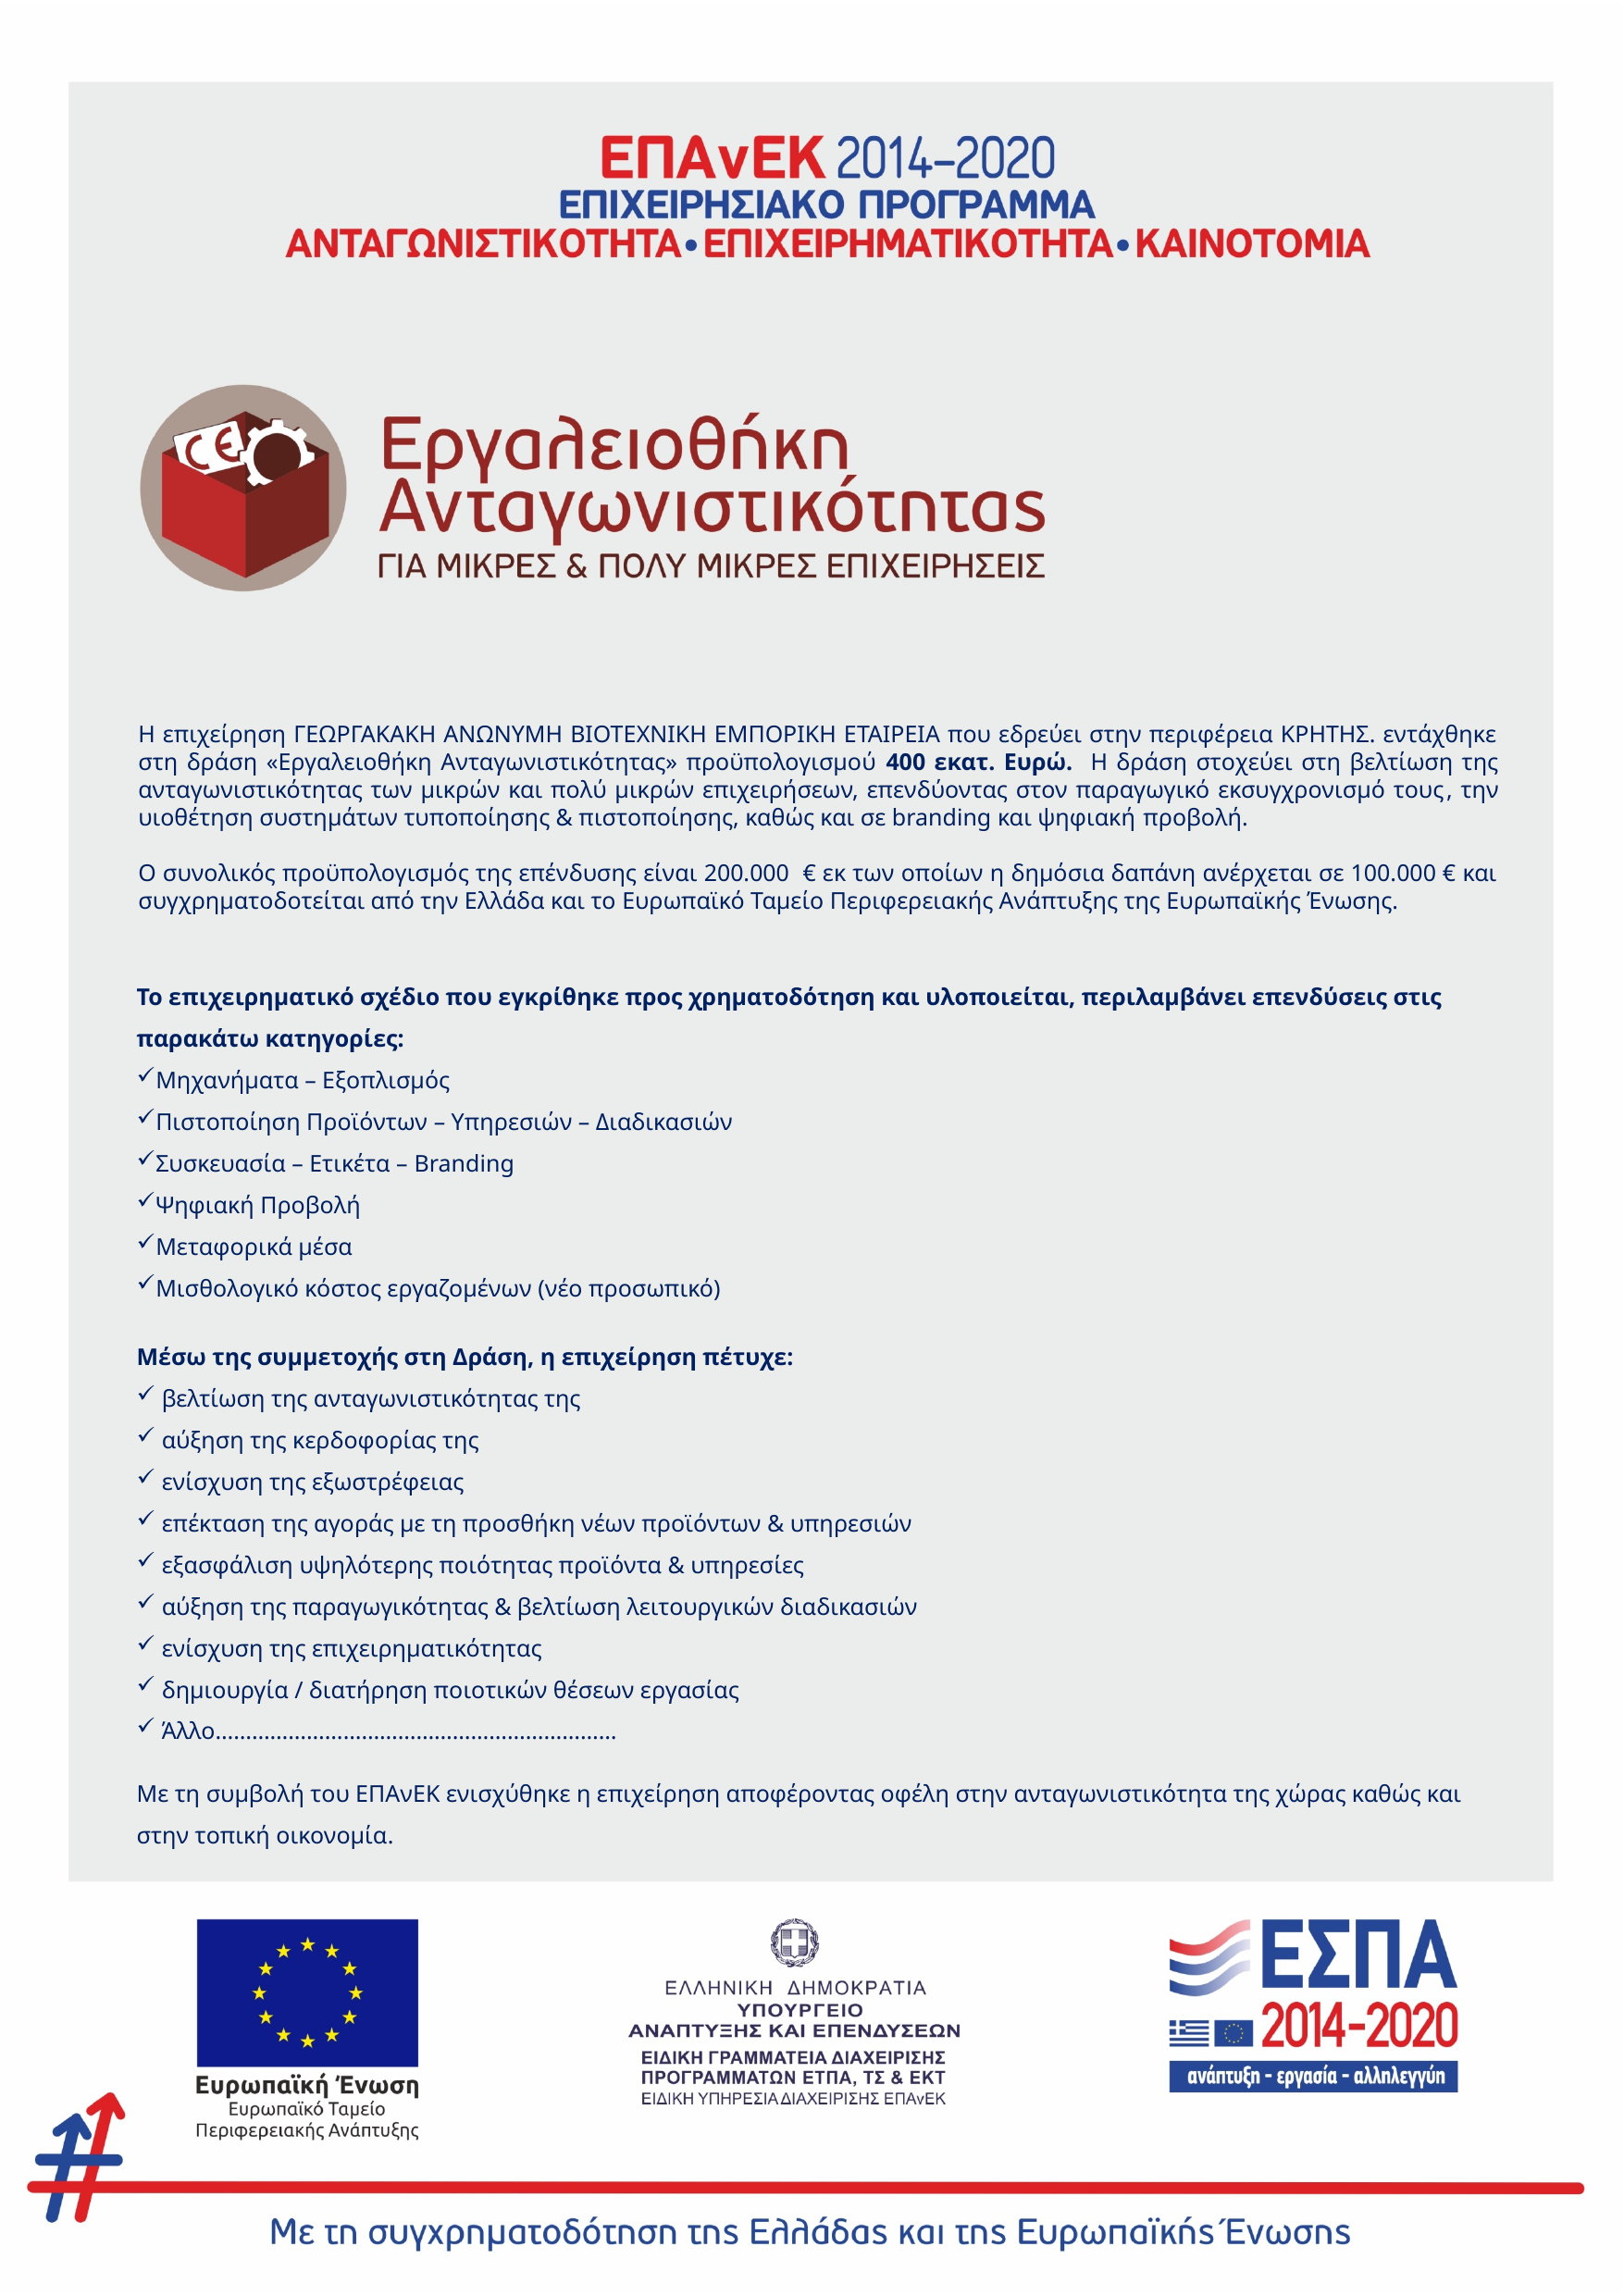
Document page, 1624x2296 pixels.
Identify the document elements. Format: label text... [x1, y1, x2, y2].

text_box Η επιχείρηση ΓΕΩΡΓΑΚΑΚΗ ΑΝΩΝΥΜΗ ΒΙΟΤΕΧΝΙΚΗ ΕΜΠΟΡΙΚΗ ΕΤΑΙΡΕΙΑ που εδρεύει στην περιφέρεια ΚΡΗΤΗΣ. εντάχθηκε στη δράση «Εργαλειοθήκη Ανταγωνιστικότητας» προϋπολογισμού 400 εκατ. Ευρώ. Η δράση στοχεύει στη βελτίωση της ανταγωνιστικότητας των μικρών και πολύ μικρών επιχειρήσεων, επενδύοντας στον παραγωγικό εκσυγχρονισμό τους, την υιοθέτηση συστημάτων τυποποίησης & πιστοποίησης, καθώς και σε branding και ψηφιακή προβολή. Ο συνολικός προϋπολογισμός της επένδυσης είναι 200.000 € εκ των οποίων η δημόσια δαπάνη ανέρχεται σε 100.000 € και συγχρηματοδοτείται από την Ελλάδα και το Ευρωπαϊκό Ταμείο Περιφερειακής Ανάπτυξης της Ευρωπαϊκής Ένωσης. [124, 713, 1513, 921]
picture [0, 4, 1623, 2291]
text_box Το επιχειρηματικό σχέδιο που εγκρίθηκε προς χρηματοδότηση και υλοποιείται, περιλαμβάνει επενδύσεις στις παρακάτω κατηγορίες: Μηχανήματα – Εξοπλισμός Πιστοποίηση Προϊόντων – Υπηρεσιών – Διαδικασιών Συσκευασία – Ετικέτα – Branding Ψηφιακή Προβολή Μεταφορικά μέσα Μισθολογικό κόστος εργαζομένων (νέο προσωπικό) Μέσω της συμμετοχής στη Δράση, η επιχείρηση πέτυχε: βελτίωση της ανταγωνιστικότητας της αύξηση της κερδοφορίας της ενίσχυση της εξωστρέφειας επέκταση της αγοράς με τη προσθήκη νέων προϊόντων & υπηρεσιών εξασφάλιση υψηλότερης ποιότητας προϊόντα & υπηρεσίες αύξηση της παραγωγικότητας & βελτίωση λειτουργικών διαδικασιών ενίσχυση της επιχειρηματικότητας δημιουργία / διατήρηση ποιοτικών θέσεων εργασίας Άλλο………………………………………………………… Με τη συμβολή του ΕΠΑνΕΚ ενισχύθηκε η επιχείρηση αποφέροντας οφέλη στην ανταγωνιστικότητα της χώρας καθώς και στην τοπική οικονομία. [122, 962, 1522, 1883]
